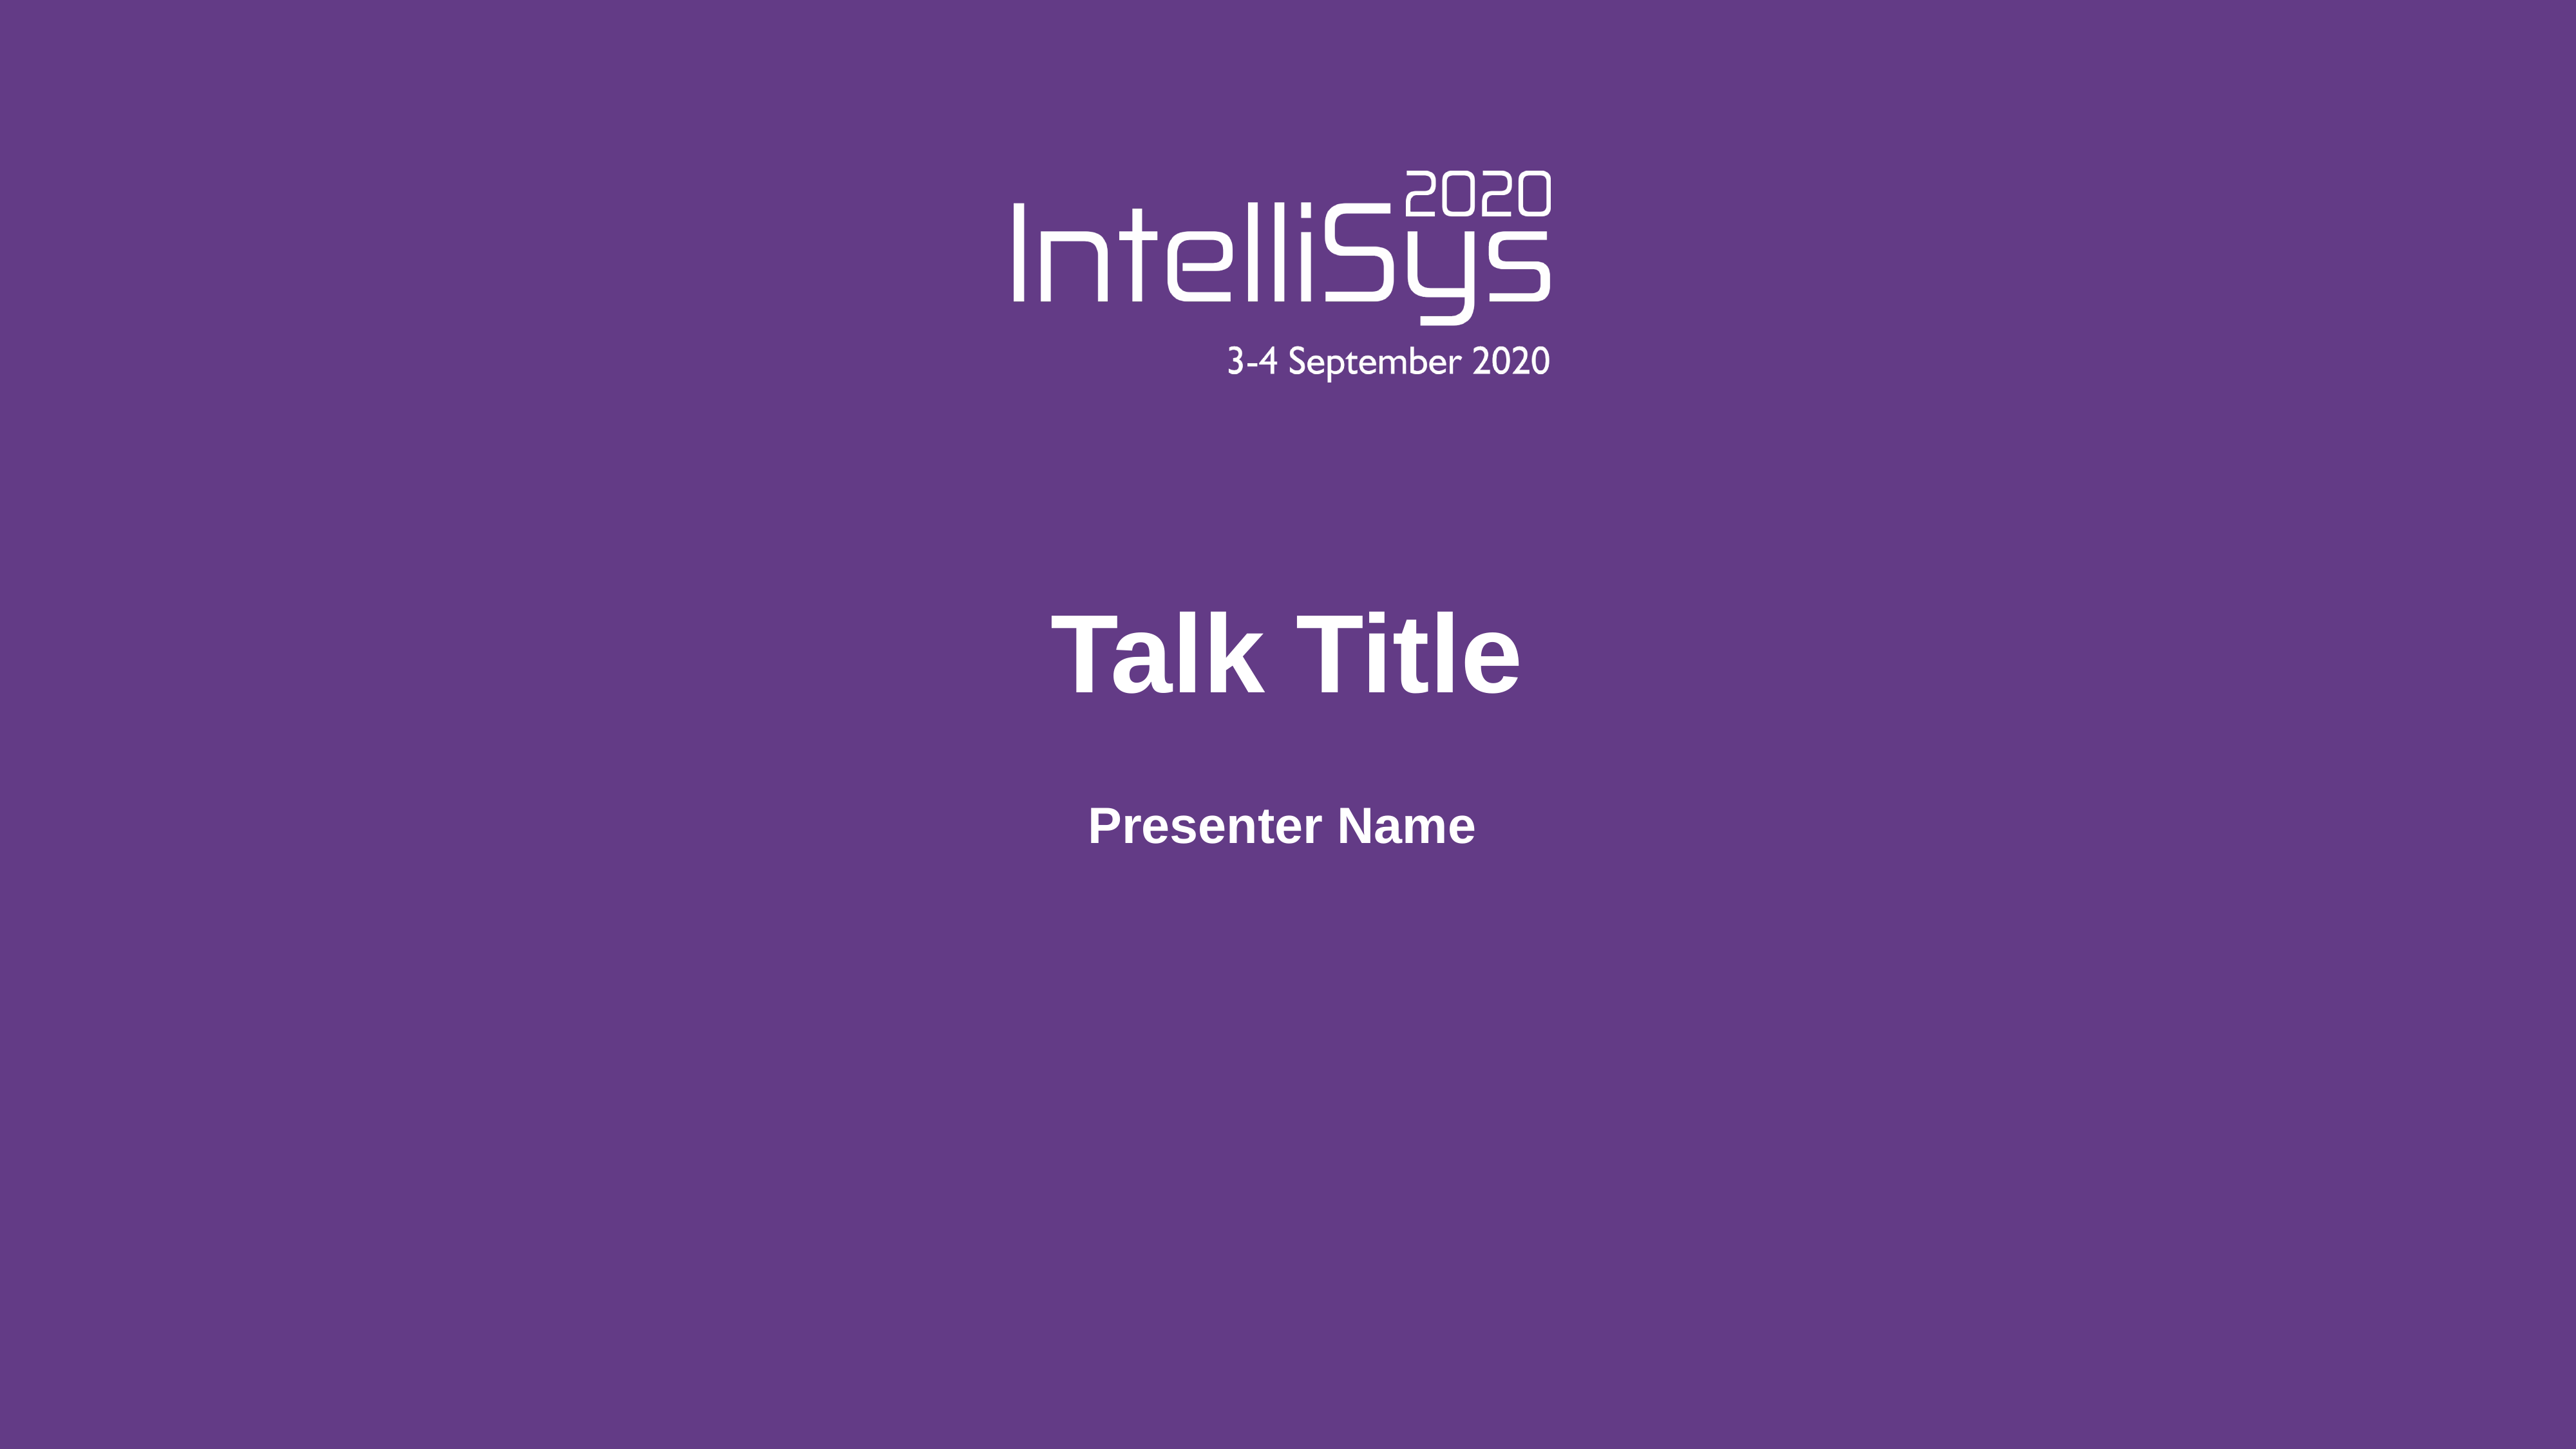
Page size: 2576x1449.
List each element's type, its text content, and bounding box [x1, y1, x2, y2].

picture [1014, 171, 1551, 383]
text_box Presenter Name [214, 792, 2351, 854]
text_box Talk Title [0, 581, 2575, 715]
